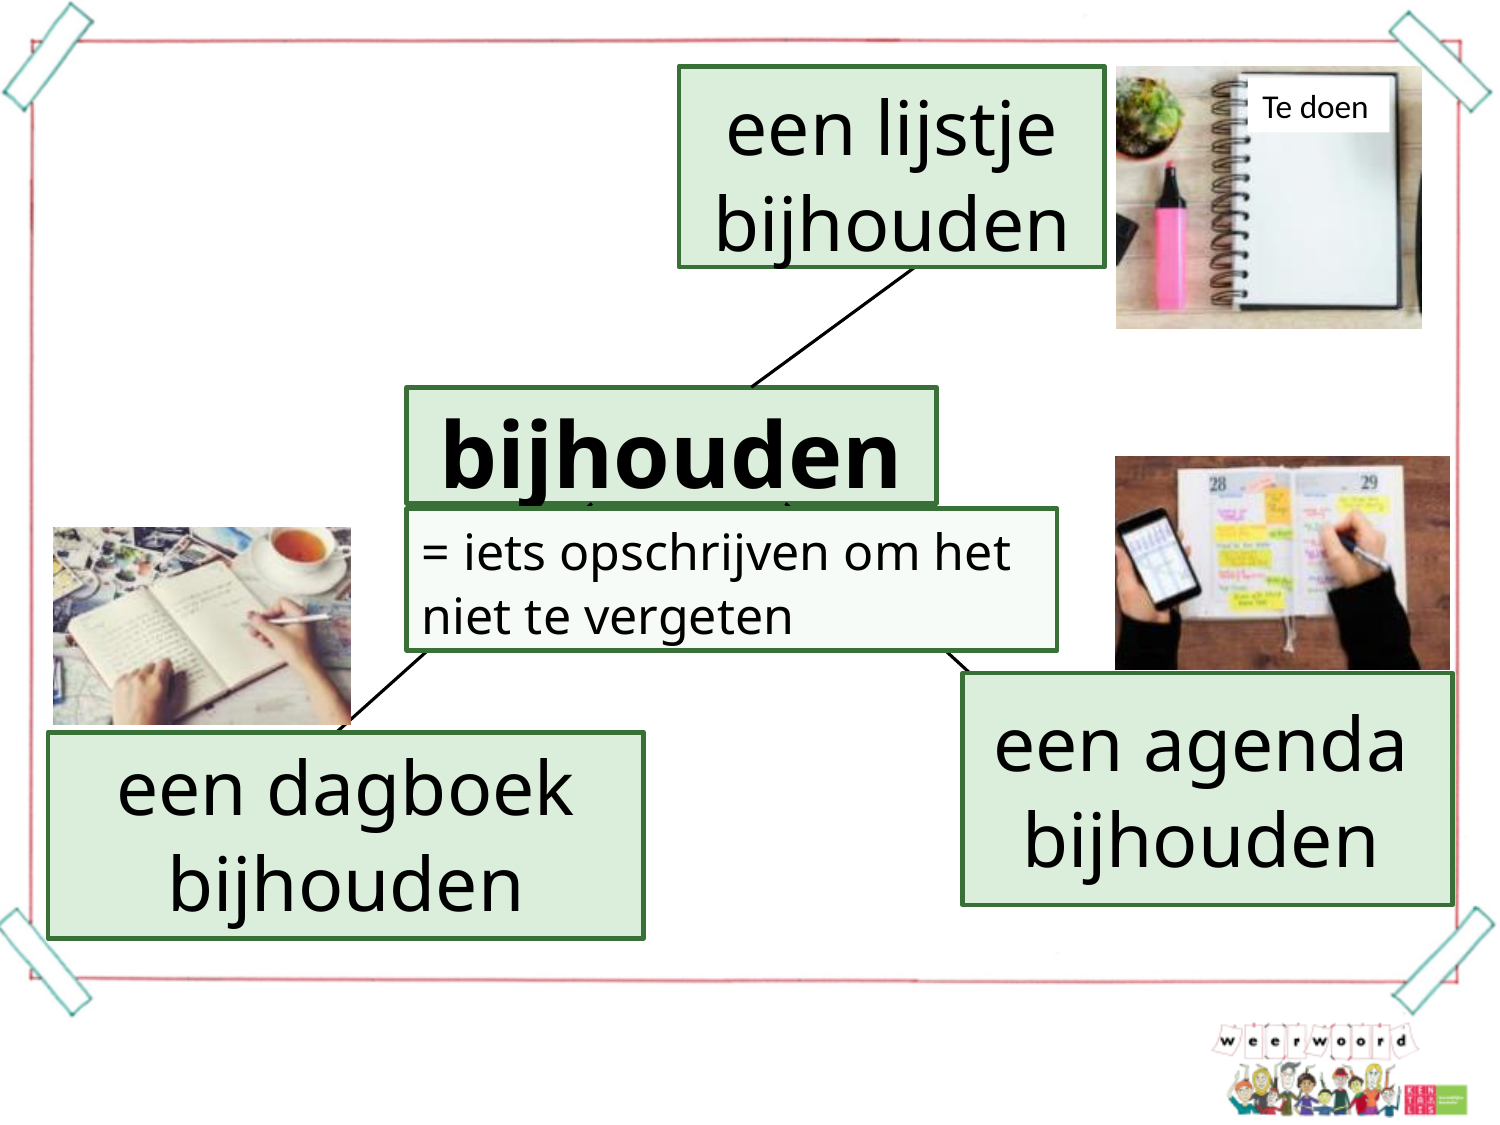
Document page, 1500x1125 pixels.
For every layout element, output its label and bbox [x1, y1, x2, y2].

picture [0, 0, 1497, 1118]
text_box [750, 234, 960, 388]
text_box [336, 503, 593, 733]
text_box [785, 503, 986, 688]
